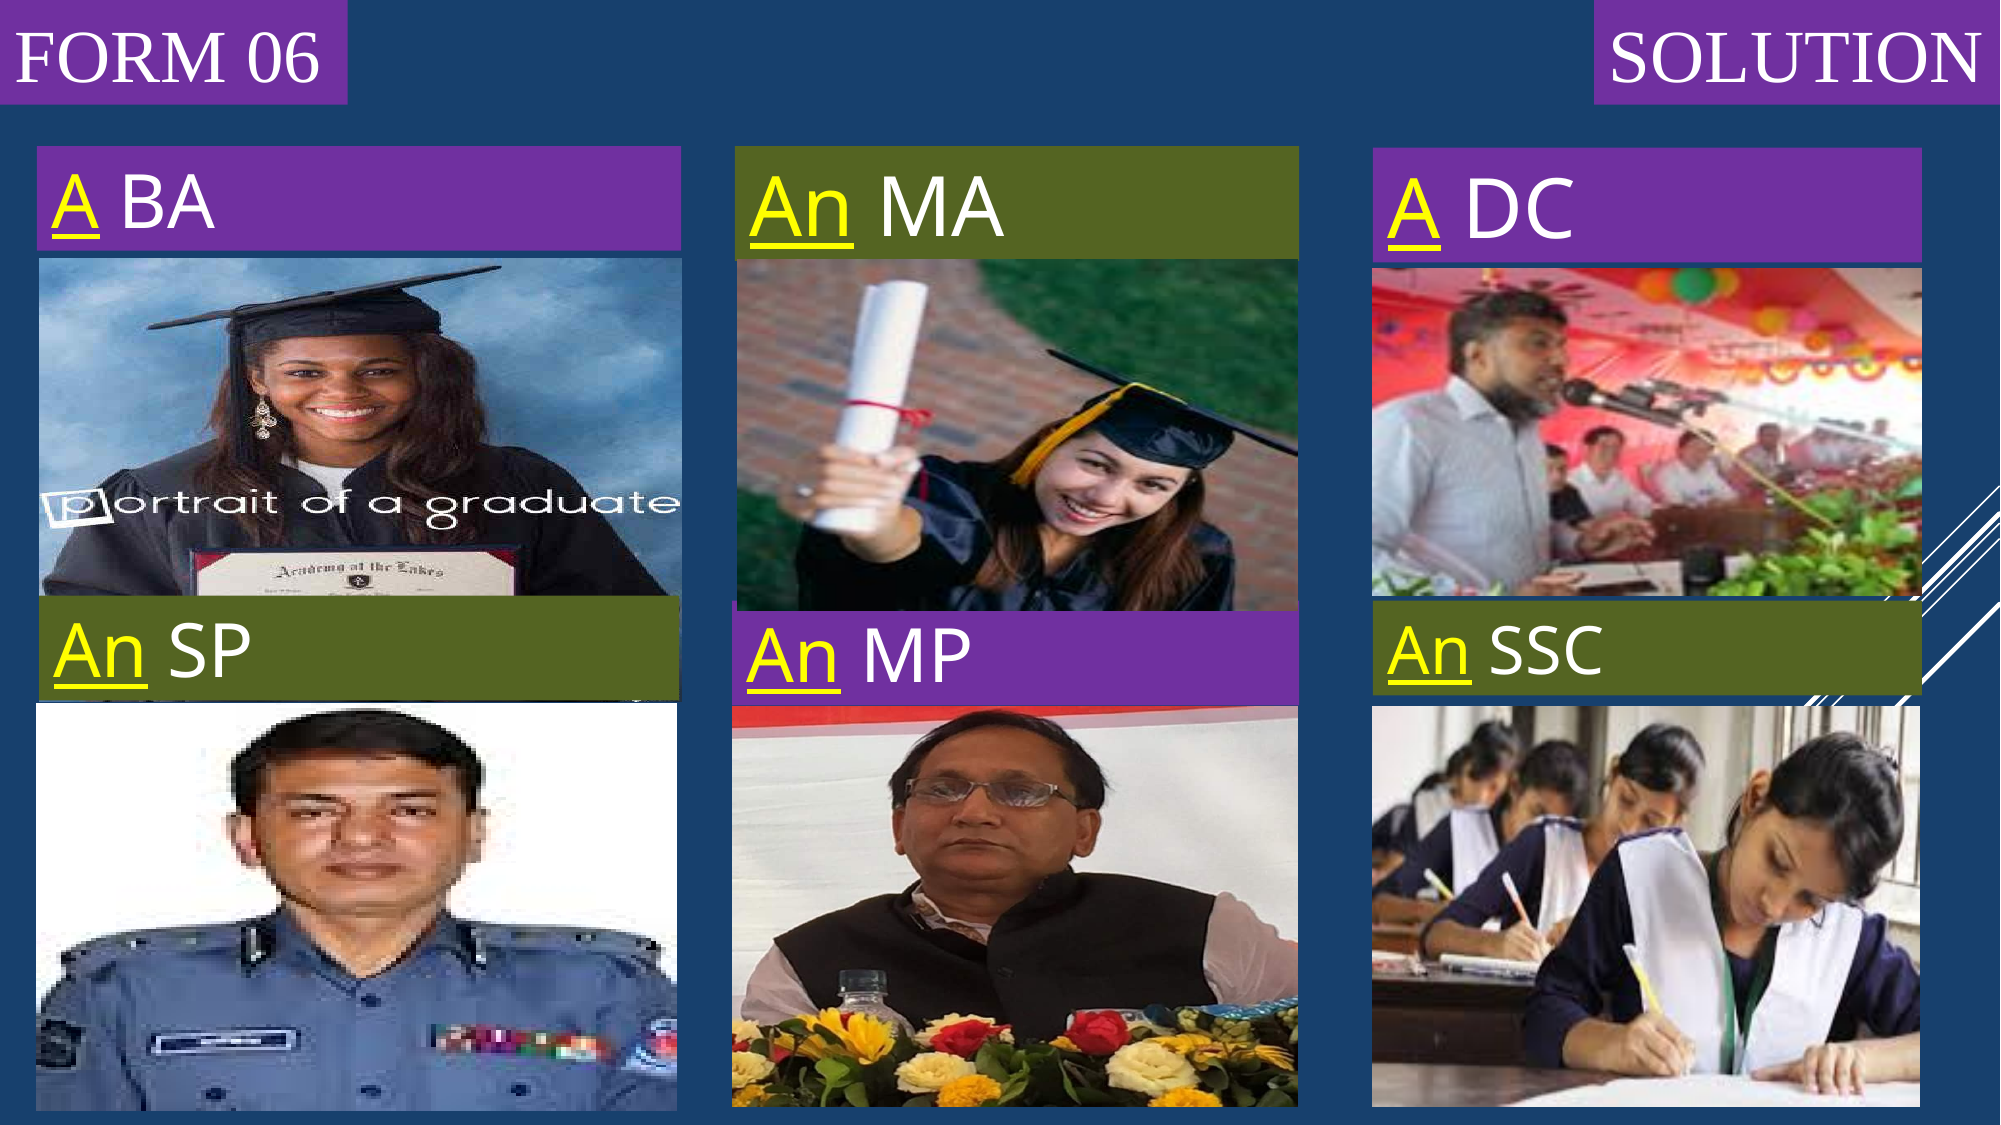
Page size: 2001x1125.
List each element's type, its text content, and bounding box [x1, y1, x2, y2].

picture [1372, 706, 1920, 1108]
text_box SOLUTION [1594, 0, 2000, 105]
text_box An MP [732, 600, 1300, 706]
text_box A DC [1372, 147, 1922, 263]
picture [38, 258, 682, 702]
picture [731, 706, 1298, 1108]
picture [737, 258, 1298, 612]
picture [36, 703, 678, 1111]
text_box A BA [36, 146, 682, 251]
text_box An MA [734, 146, 1300, 261]
text_box An SSC [1372, 600, 1922, 696]
text_box FORM 06 [0, 0, 348, 105]
picture [1372, 268, 1923, 596]
